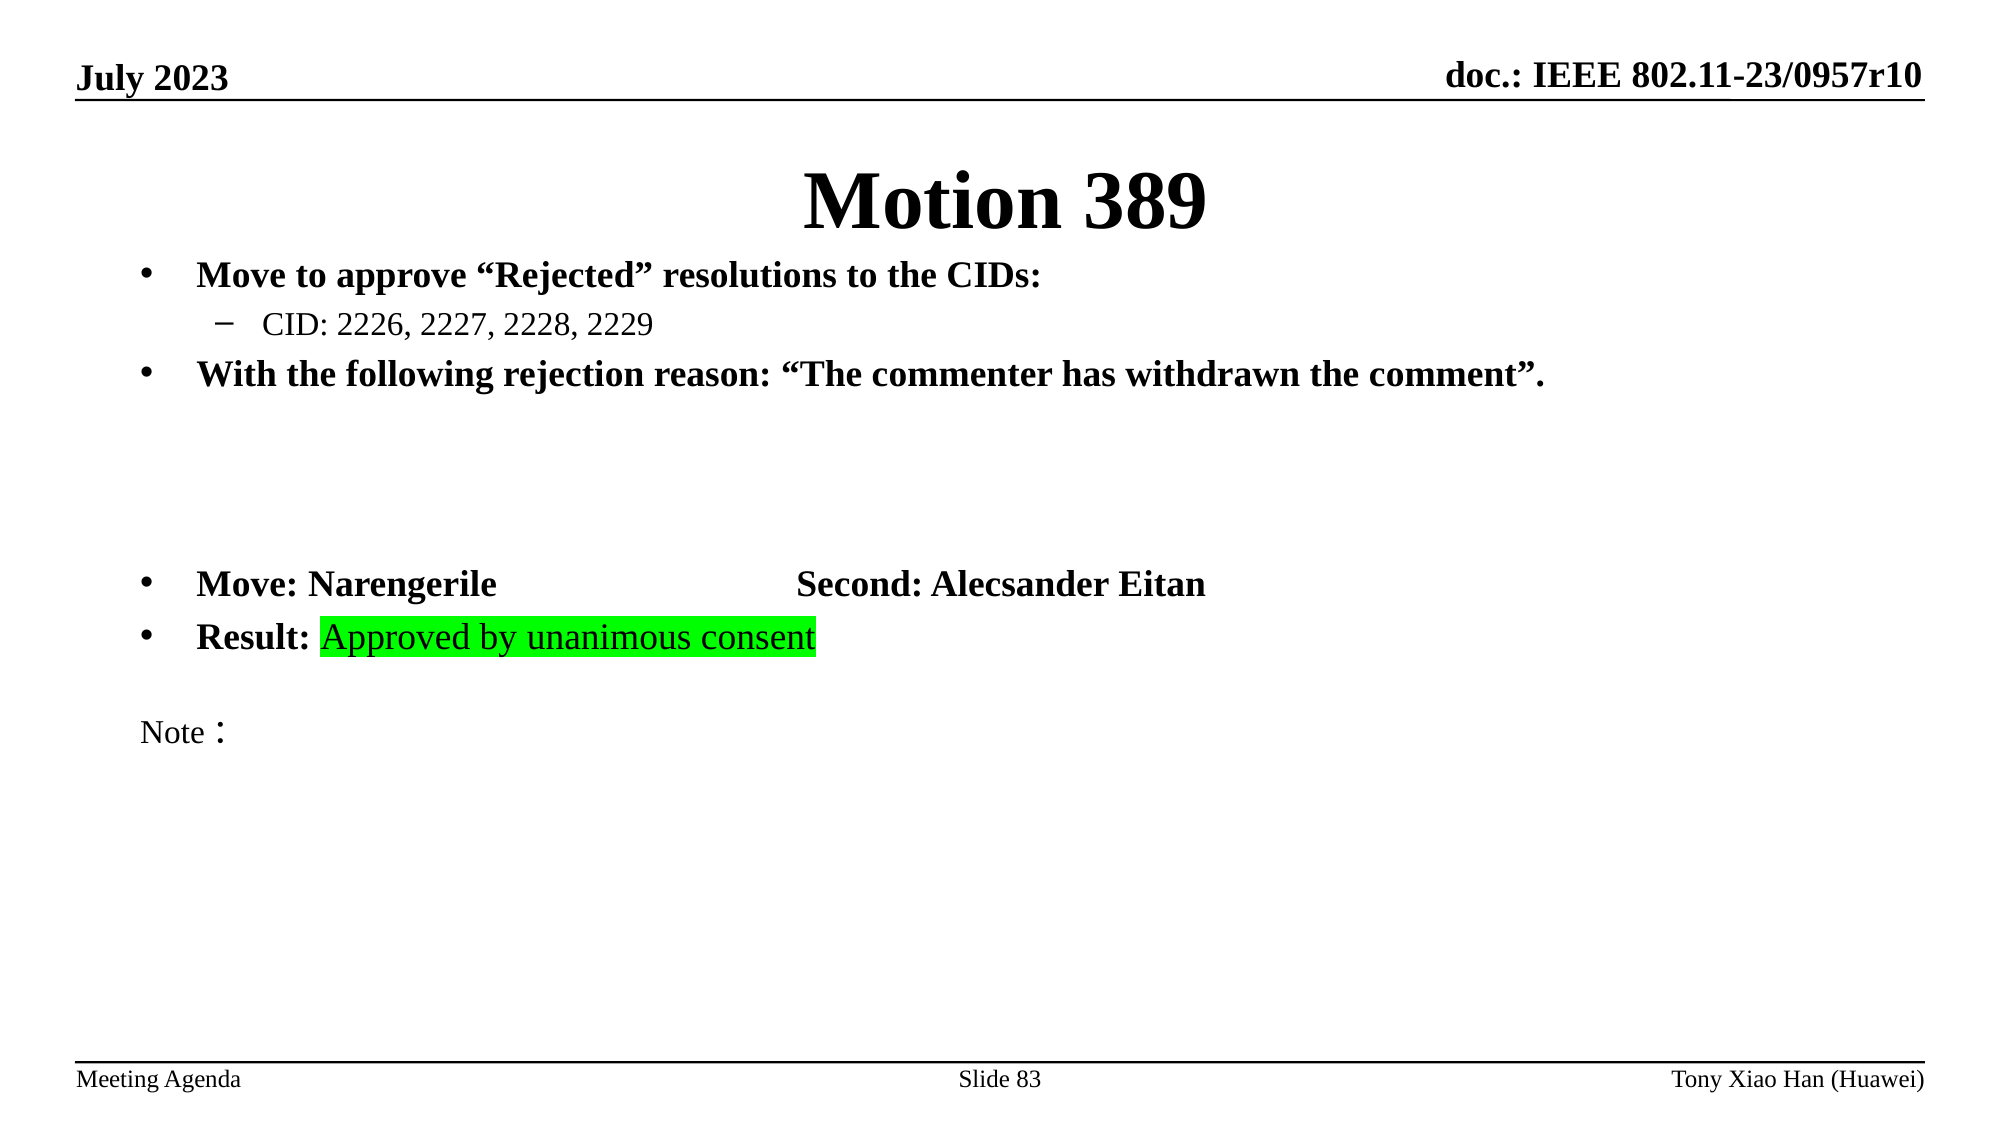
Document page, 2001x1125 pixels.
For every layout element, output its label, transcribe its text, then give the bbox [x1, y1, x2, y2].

text_box Move to approve “Rejected” resolutions to the CIDs: CID: 2226, 2227, 2228, 2229 With the following rejection reason: “The commenter has withdrawn the comment”. Move: Narengerile Second: Alecsander Eitan Result: Approved by unanimous consent Note： [125, 212, 1888, 900]
text_box Motion 389 [368, 137, 1644, 212]
